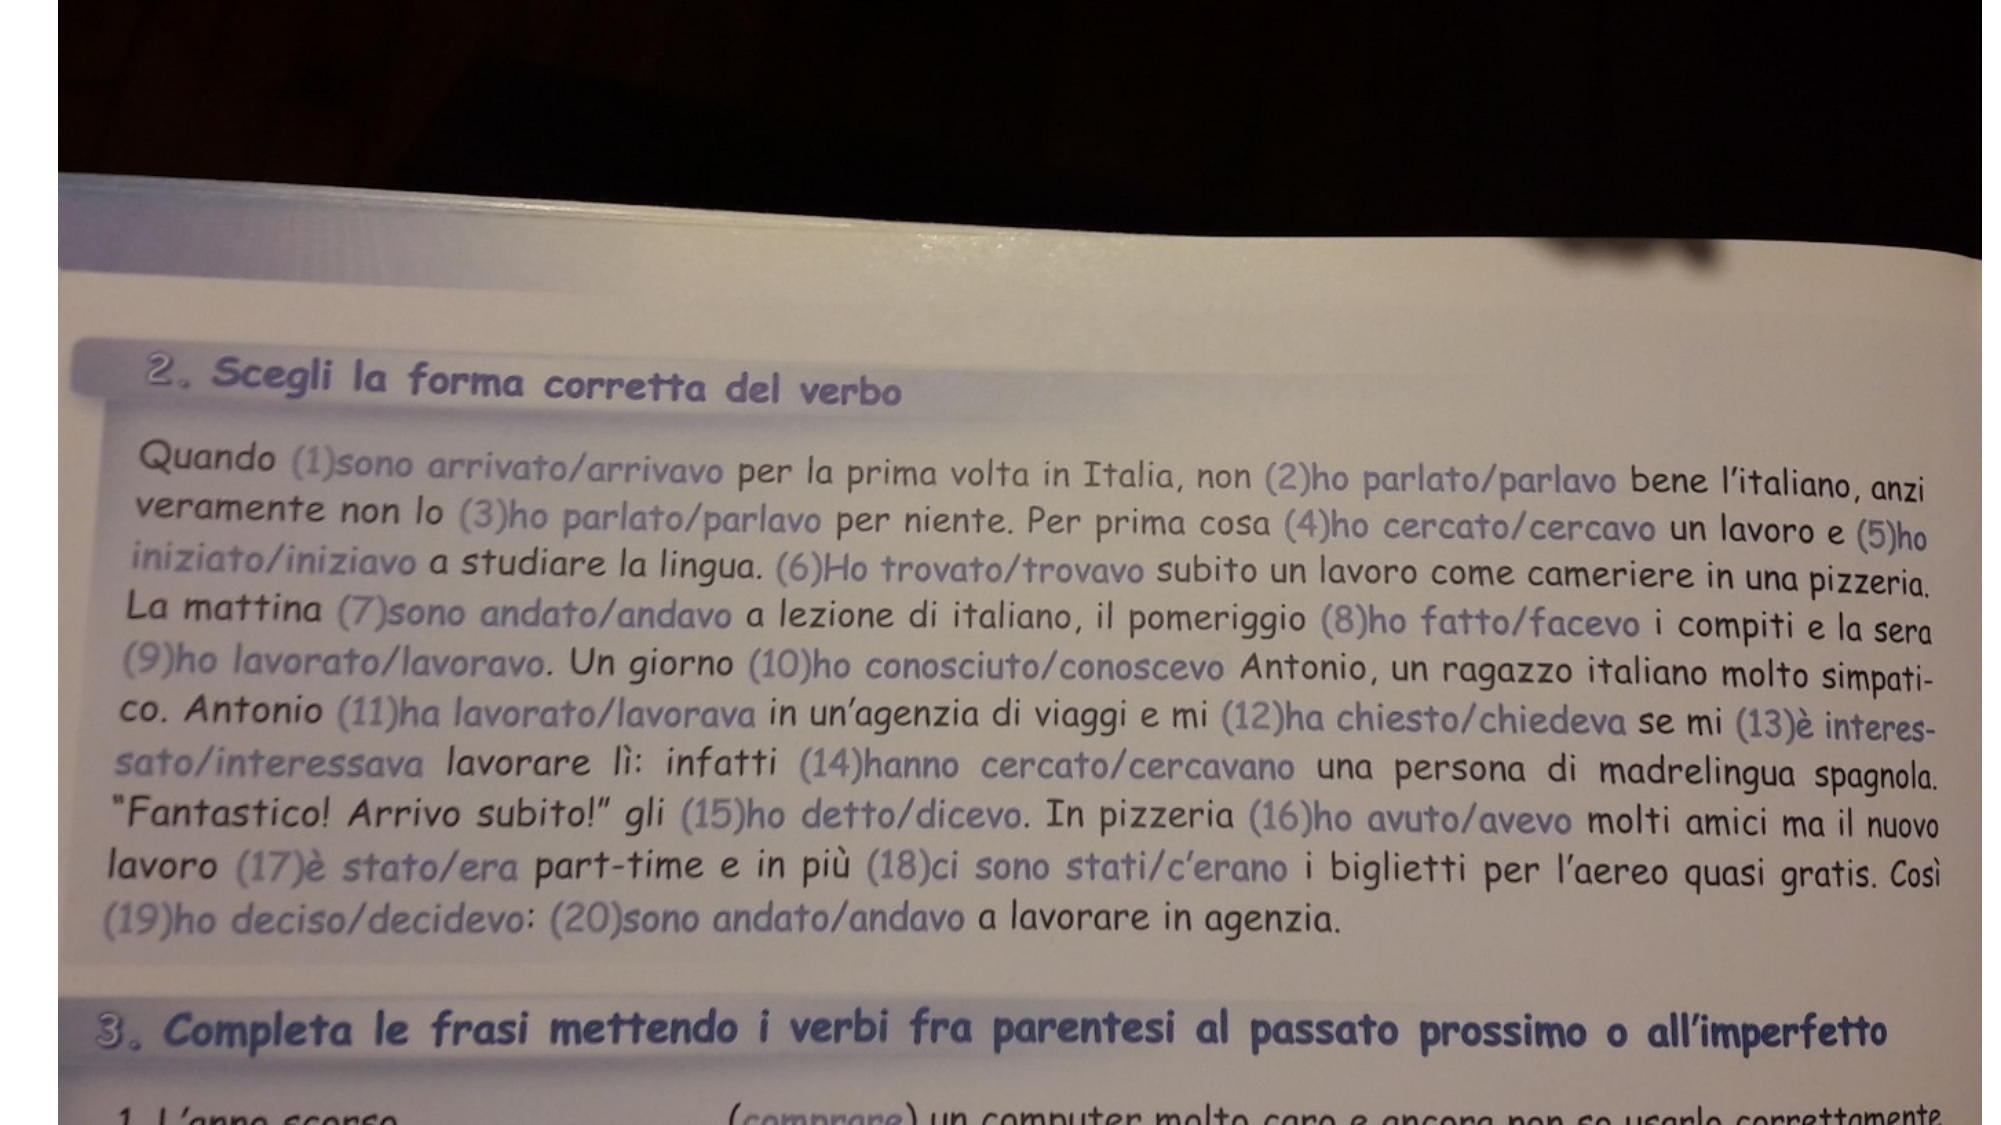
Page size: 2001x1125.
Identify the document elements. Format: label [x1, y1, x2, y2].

list [58, 0, 1982, 1125]
